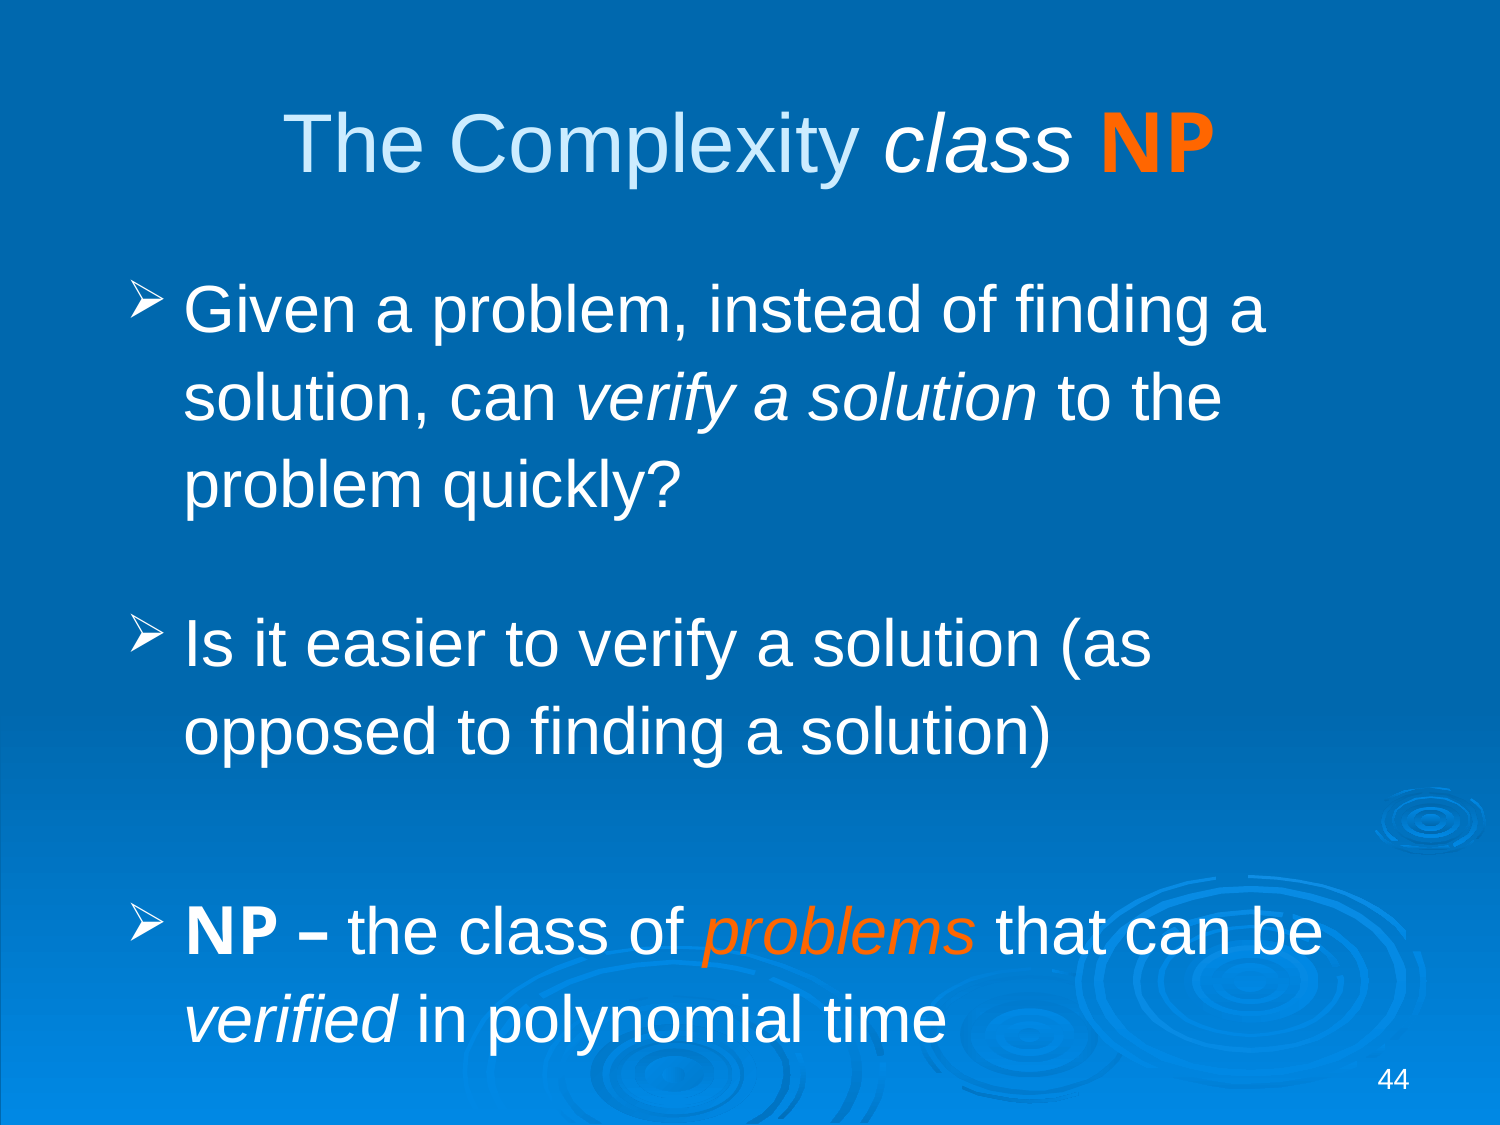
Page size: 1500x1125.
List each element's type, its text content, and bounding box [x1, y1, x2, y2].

list Given a problem, instead of finding a solution, can verify a solution to the problem quickly? Is it easier to verify a solution (as opposed to finding a solution) NP – the class of problems that can be verified in polynomial time [111, 249, 1388, 1013]
title The Complexity class NP [74, 45, 1426, 233]
slide_number 44 [1074, 1024, 1426, 1103]
